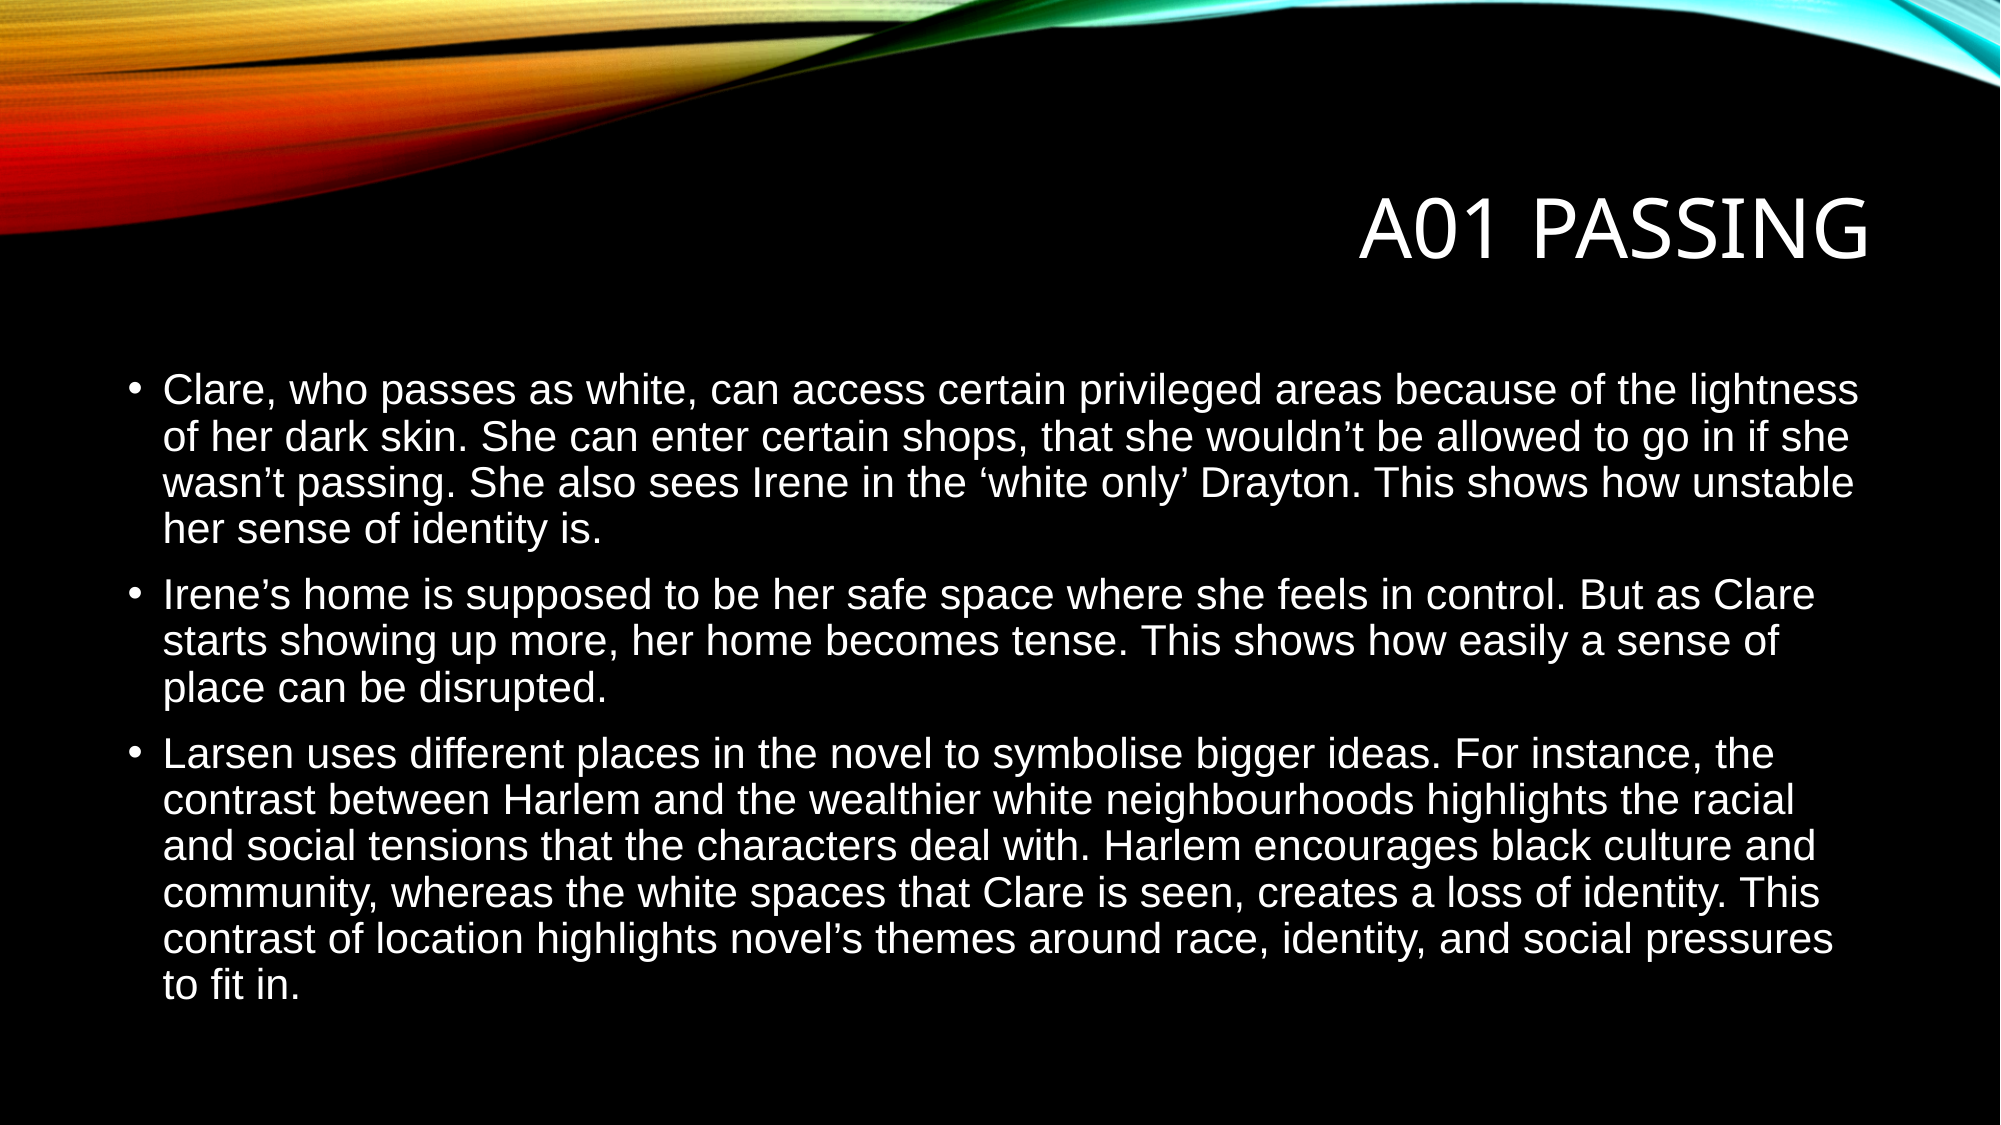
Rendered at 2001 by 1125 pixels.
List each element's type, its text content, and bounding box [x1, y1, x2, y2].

title A01 PASSING [474, 125, 1888, 338]
list Clare, who passes as white, can access certain privileged areas because of the lightness of her dark skin. She can enter certain shops, that she wouldn’t be allowed to go in if she wasn’t passing. She also sees Irene in the ‘white only’ Drayton. This shows how unstable her sense of identity is. Irene’s home is supposed to be her safe space where she feels in control. But as Clare starts showing up more, her home becomes tense. This shows how easily a sense of place can be disrupted. Larsen uses different places in the novel to symbolise bigger ideas. For instance, the contrast between Harlem and the wealthier white neighbourhoods highlights the racial and social tensions that the characters deal with. Harlem encourages black culture and community, whereas the white spaces that Clare is seen, creates a loss of identity. This contrast of location highlights novel’s themes around race, identity, and social pressures to fit in. [112, 360, 1888, 1021]
picture [0, 0, 2000, 237]
